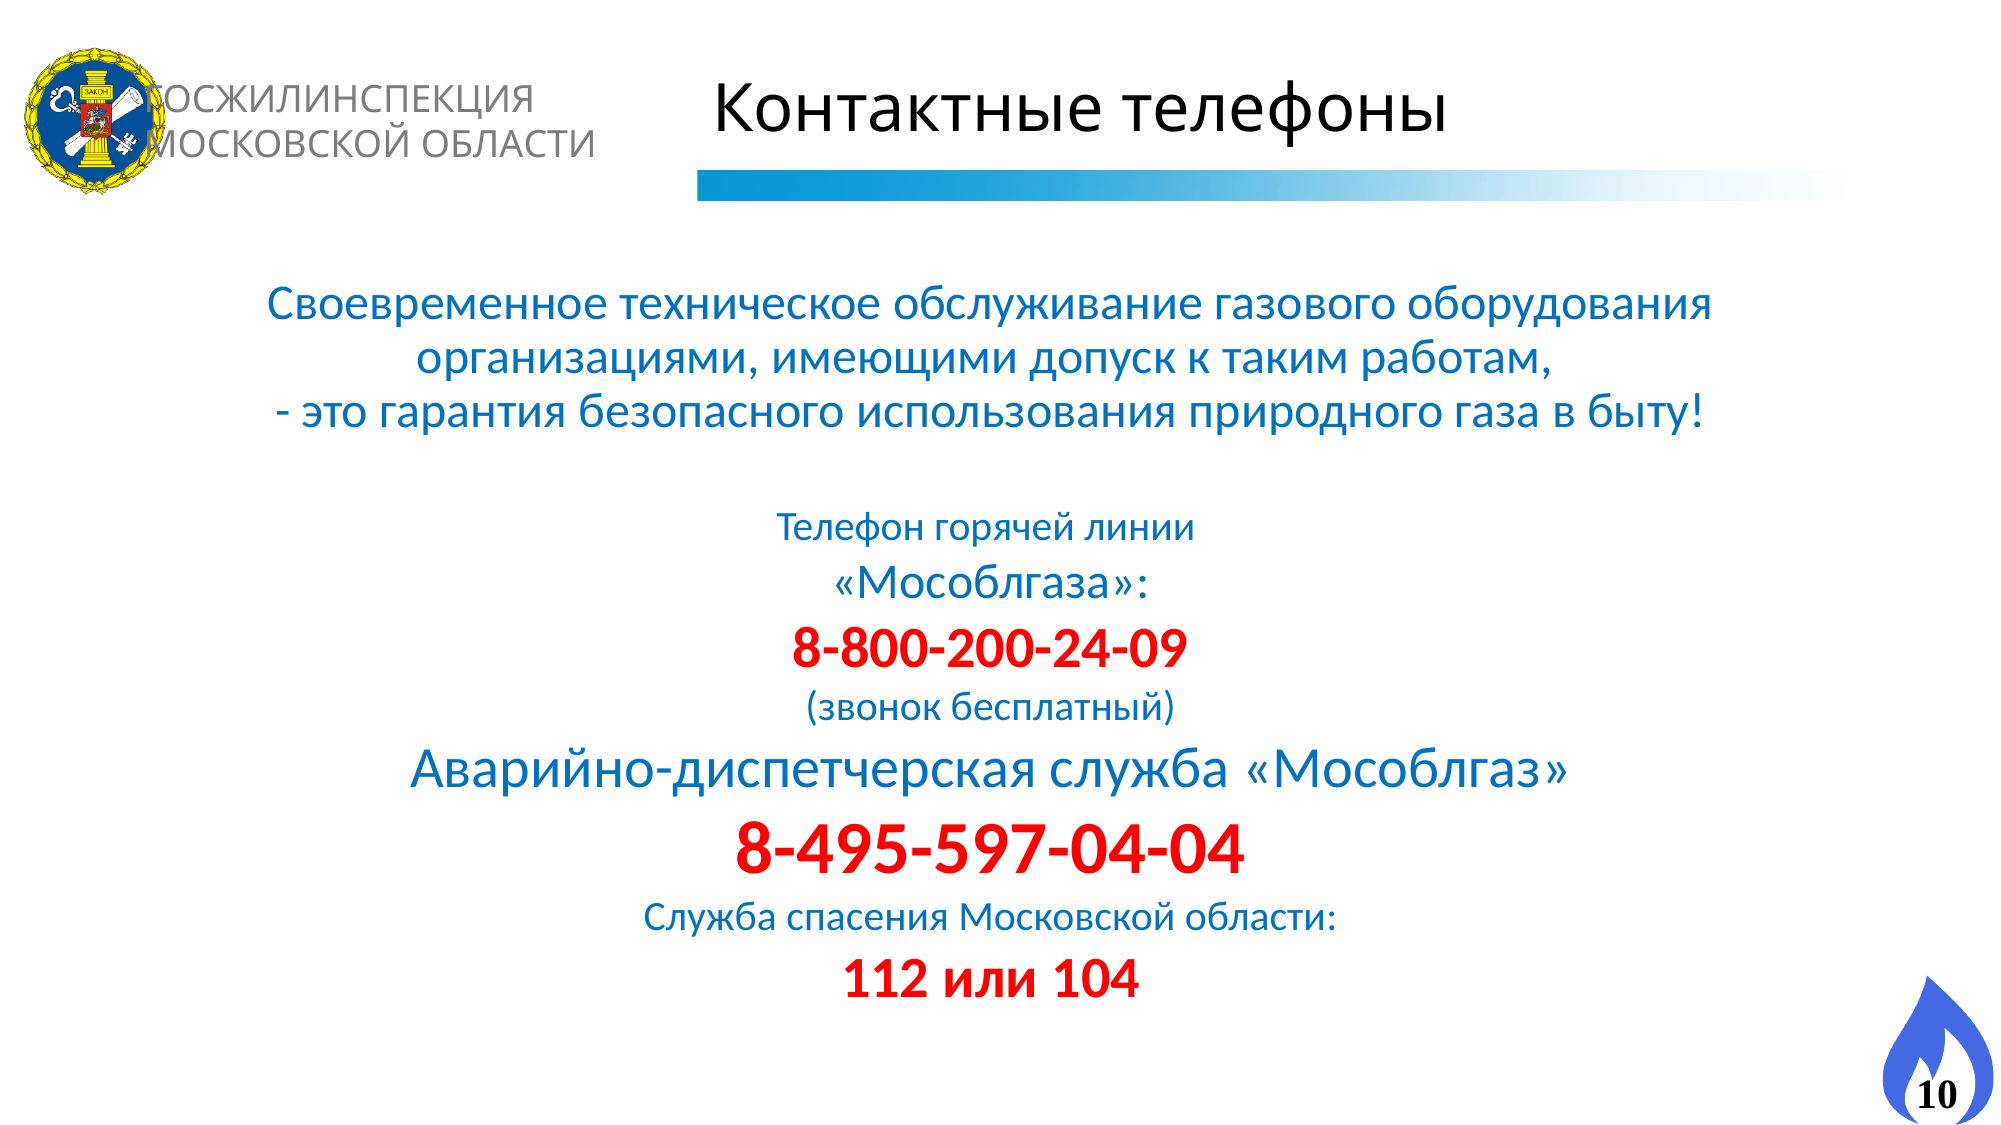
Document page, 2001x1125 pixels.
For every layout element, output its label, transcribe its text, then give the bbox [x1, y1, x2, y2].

picture [23, 47, 166, 195]
text_box Контактные телефоны [697, 57, 2000, 152]
text_box Своевременное техническое обслуживание газового оборудования организациями, имеющими допуск к таким работам, - это гарантия безопасного использования природного газа в быту! [246, 268, 1735, 673]
text_box ГОСЖИЛИНСПЕКЦИЯ МОСКОВСКОЙ ОБЛАСТИ [165, 68, 612, 173]
picture [1868, 975, 2000, 1125]
text_box Телефон горячей линии «Мособлгаза»: 8-800-200-24-09 (звонок бесплатный) Аварийно-диспетчерская служба «Мособлгаз» 8-495-597-04-04 Служба спасения Московской области: 112 или 104 [375, 491, 1607, 1017]
picture [697, 165, 2001, 204]
